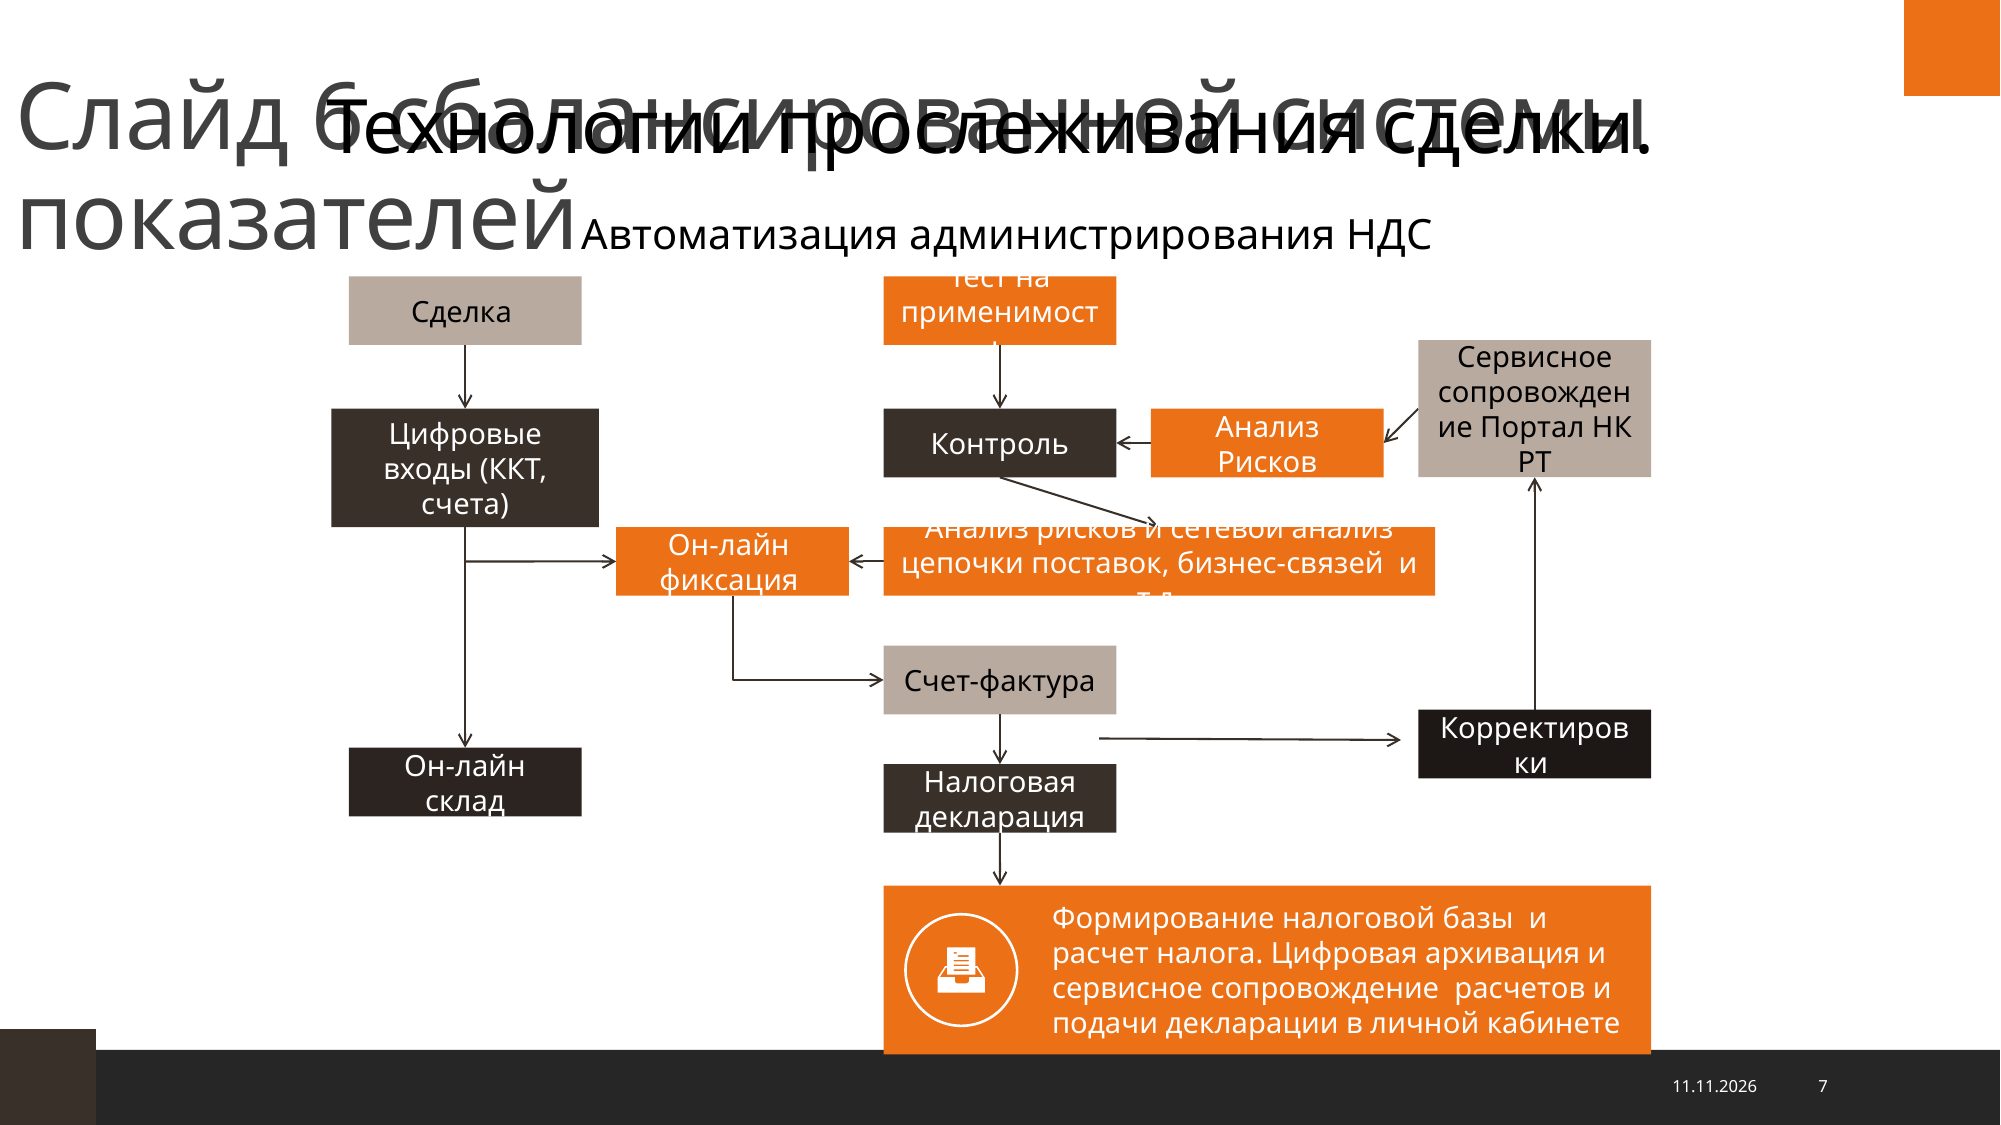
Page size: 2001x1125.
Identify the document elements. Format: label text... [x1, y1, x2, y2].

text_box Он-лайн склад [347, 746, 583, 818]
text_box Контроль [882, 407, 1118, 479]
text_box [765, 561, 851, 714]
text_box Тест на применимость [882, 275, 1118, 346]
text_box Сделка [347, 275, 583, 346]
title Слайд 6 сбалансированной системы показателей [0, 59, 1725, 278]
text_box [999, 476, 1160, 528]
text_box [0, 1028, 97, 1125]
text_box Корректировки [1417, 708, 1652, 780]
text_box Он-лайн фиксация [615, 526, 850, 597]
text_box [882, 884, 1652, 1056]
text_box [1383, 408, 1419, 444]
text_box Сервисное сопровождение Портал НК РТ [1417, 339, 1652, 479]
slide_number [1348, 1057, 1773, 1118]
text_box Анализ рисков и сетевой анализ цепочки поставок, бизнес-связей и т.д. [882, 526, 1436, 597]
text_box Формирование налоговой базы и расчет налога. Цифровая архивация и сервисное сопровождение расчетов и подачи декларации в личной кабинете [1052, 899, 1627, 1040]
text_box [1903, 0, 2000, 97]
text_box Налоговая декларация [882, 763, 1118, 834]
text_box Технологии прослеживания сделки. [229, 78, 1772, 169]
text_box [904, 912, 1019, 1028]
text_box Счет-фактура [882, 644, 1118, 716]
text_box Цифровые входы (ККТ, счета) [330, 407, 600, 528]
text_box Анализ Рисков [1150, 407, 1385, 479]
text_box [937, 947, 985, 993]
text_box Автоматизация администрирования НДС [247, 208, 1768, 259]
slide_number 7 [1803, 1057, 1932, 1118]
